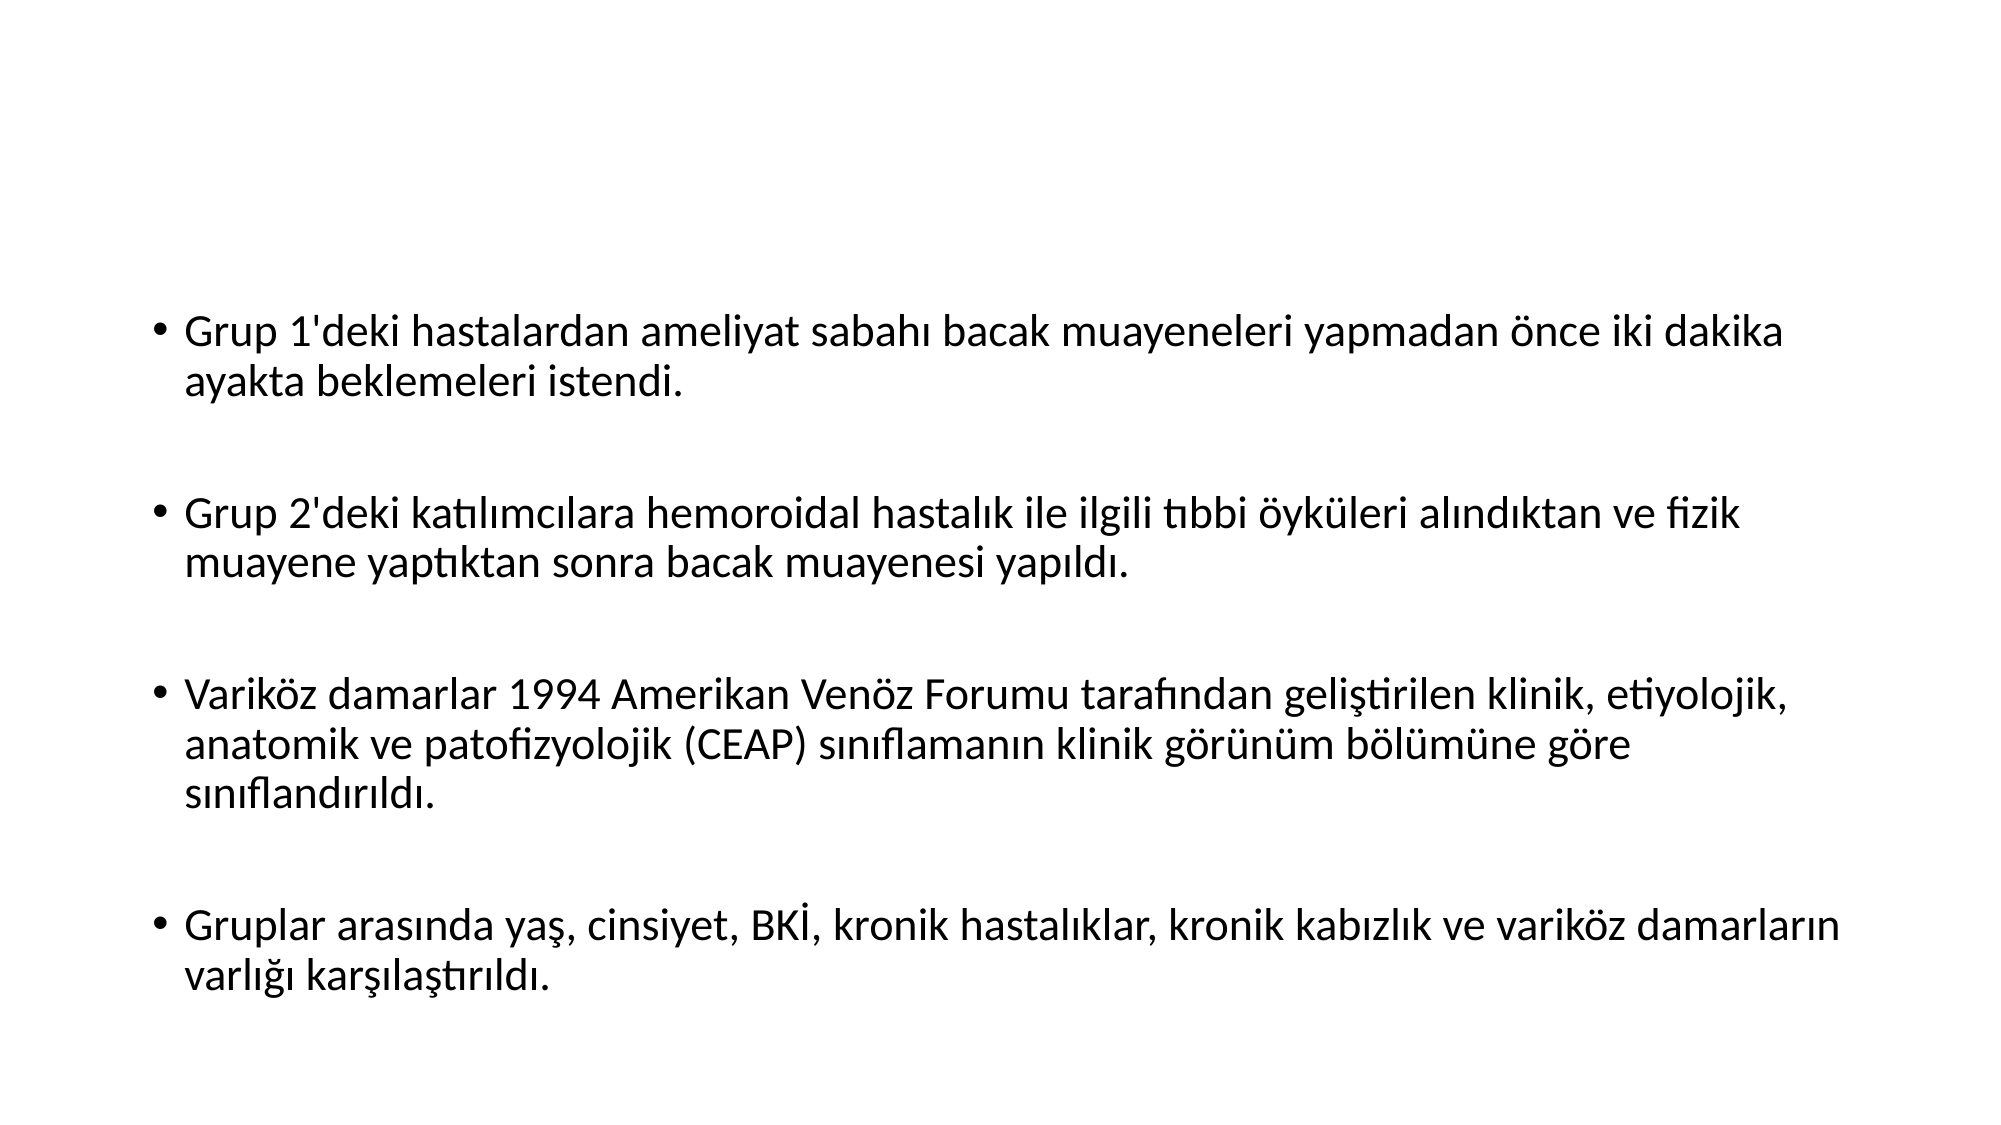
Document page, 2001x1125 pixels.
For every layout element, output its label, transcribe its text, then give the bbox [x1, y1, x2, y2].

list Grup 1'deki hastalardan ameliyat sabahı bacak muayeneleri yapmadan önce iki dakika ayakta beklemeleri istendi. Grup 2'deki katılımcılara hemoroidal hastalık ile ilgili tıbbi öyküleri alındıktan ve fizik muayene yaptıktan sonra bacak muayenesi yapıldı. Variköz damarlar 1994 Amerikan Venöz Forumu tarafından geliştirilen klinik, etiyolojik, anatomik ve patofizyolojik (CEAP) sınıflamanın klinik görünüm bölümüne göre sınıflandırıldı. Gruplar arasında yaş, cinsiyet, BKİ, kronik hastalıklar, kronik kabızlık ve variköz damarların varlığı karşılaştırıldı. [137, 299, 1863, 1014]
